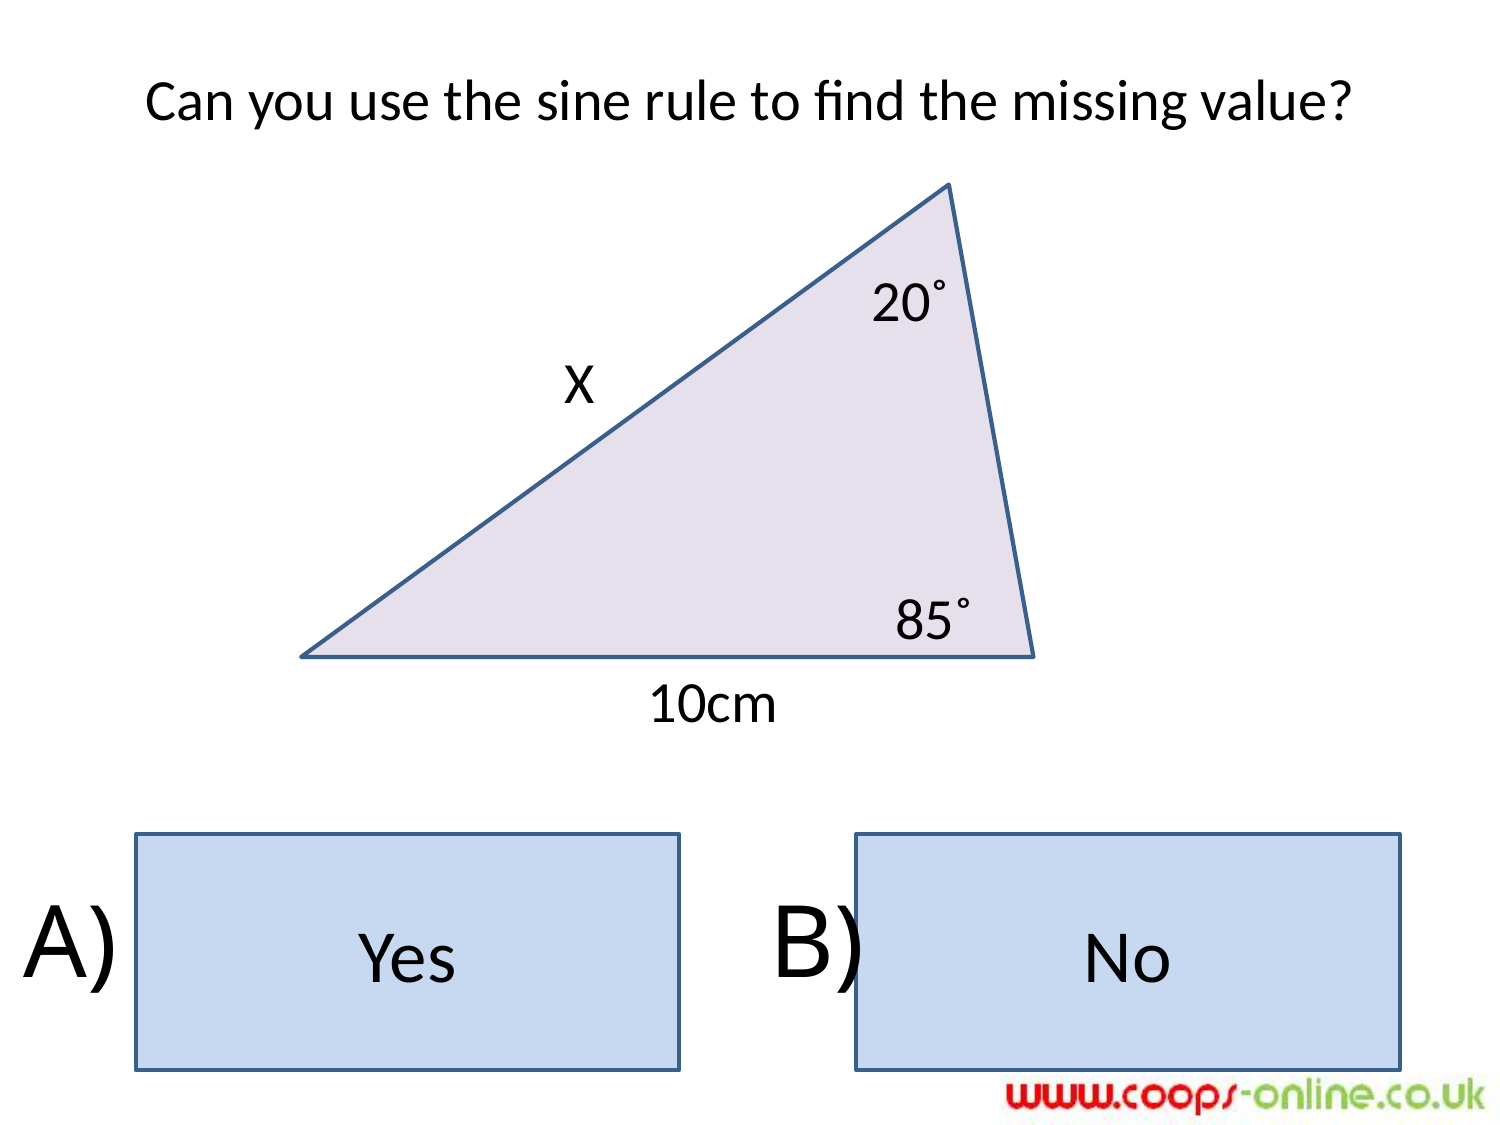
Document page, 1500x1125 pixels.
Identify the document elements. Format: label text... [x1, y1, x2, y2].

text_box Yes [134, 832, 681, 1072]
text_box No [854, 832, 1402, 1072]
text_box [299, 182, 1036, 660]
text_box X [549, 338, 610, 423]
text_box B) [754, 869, 880, 1005]
text_box Can you use the sine rule to find the missing value? [123, 54, 1376, 140]
text_box 10cm [632, 656, 793, 742]
picture [0, 0, 1500, 1125]
text_box 85˚ [880, 574, 989, 659]
text_box A) [9, 869, 133, 1005]
text_box 20˚ [857, 255, 965, 341]
